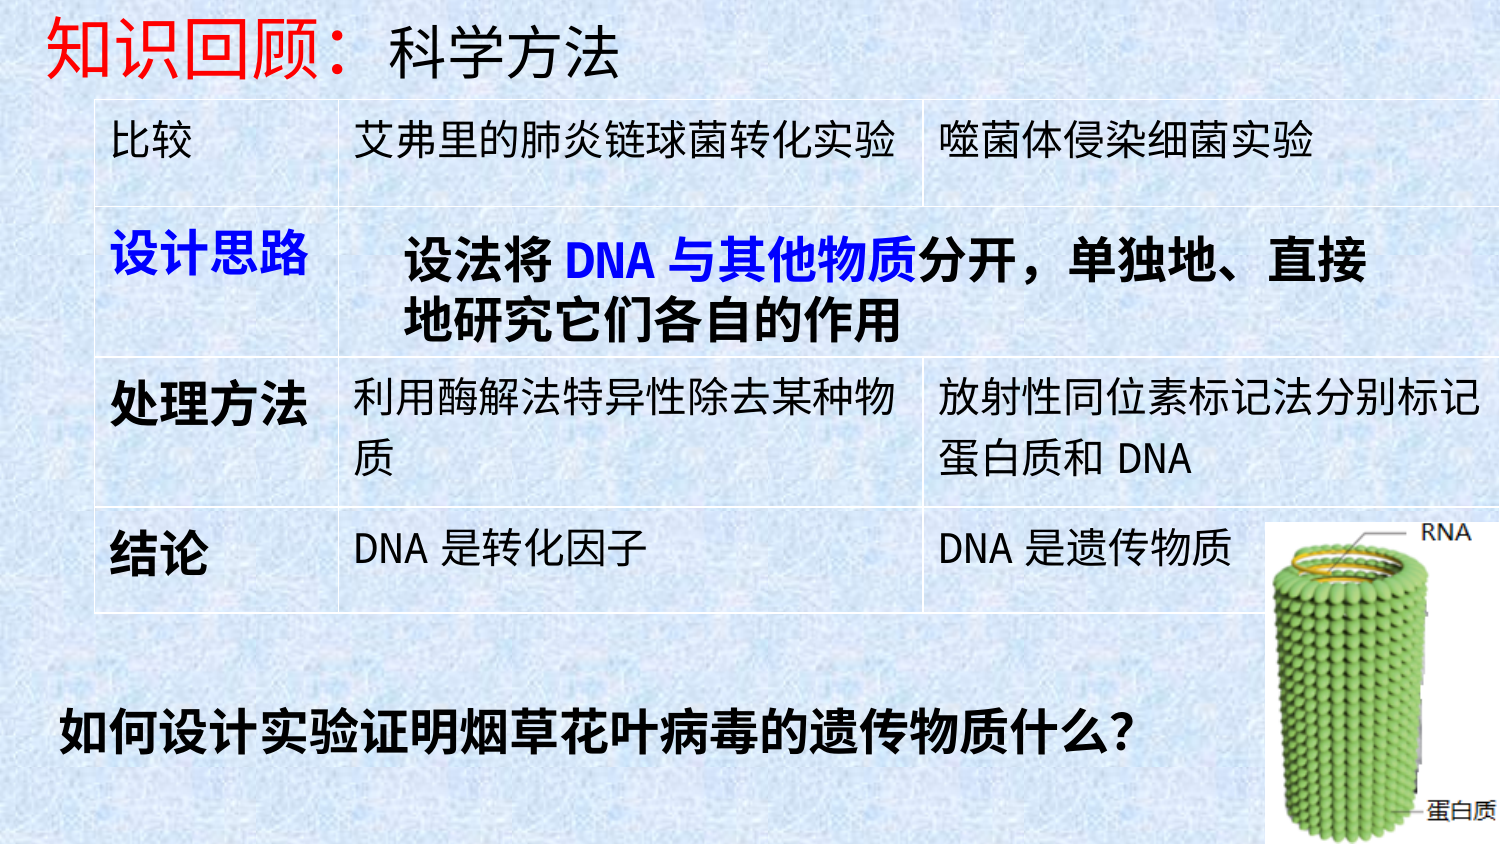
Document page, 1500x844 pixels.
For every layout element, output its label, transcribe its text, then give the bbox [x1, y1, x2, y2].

table_cell 处理方法 [95, 358, 338, 506]
text_box 设法将DNA与其他物质分开，单独地、直接地研究它们各自的作用 [388, 221, 1389, 356]
table_header 噬菌体侵染细菌实验 [924, 100, 1499, 206]
table_cell 放射性同位素标记法分别标记蛋白质和DNA [924, 358, 1499, 506]
table_header 比较 [95, 100, 338, 206]
table_cell [339, 207, 1499, 356]
table_cell 利用酶解法特异性除去某种物质 [339, 358, 922, 506]
table_cell 结论 [95, 508, 338, 612]
picture [0, 0, 1500, 844]
table_header 艾弗里的肺炎链球菌转化实验 [339, 100, 922, 206]
table_cell DNA是转化因子 [339, 508, 922, 612]
table_cell 设计思路 [95, 207, 338, 356]
table_cell DNA是遗传物质 [924, 508, 1499, 612]
text_box 如何设计实验证明烟草花叶病毒的遗传物质什么？ [47, 664, 1265, 766]
text_box 知识回顾：科学方法 [34, 0, 634, 94]
